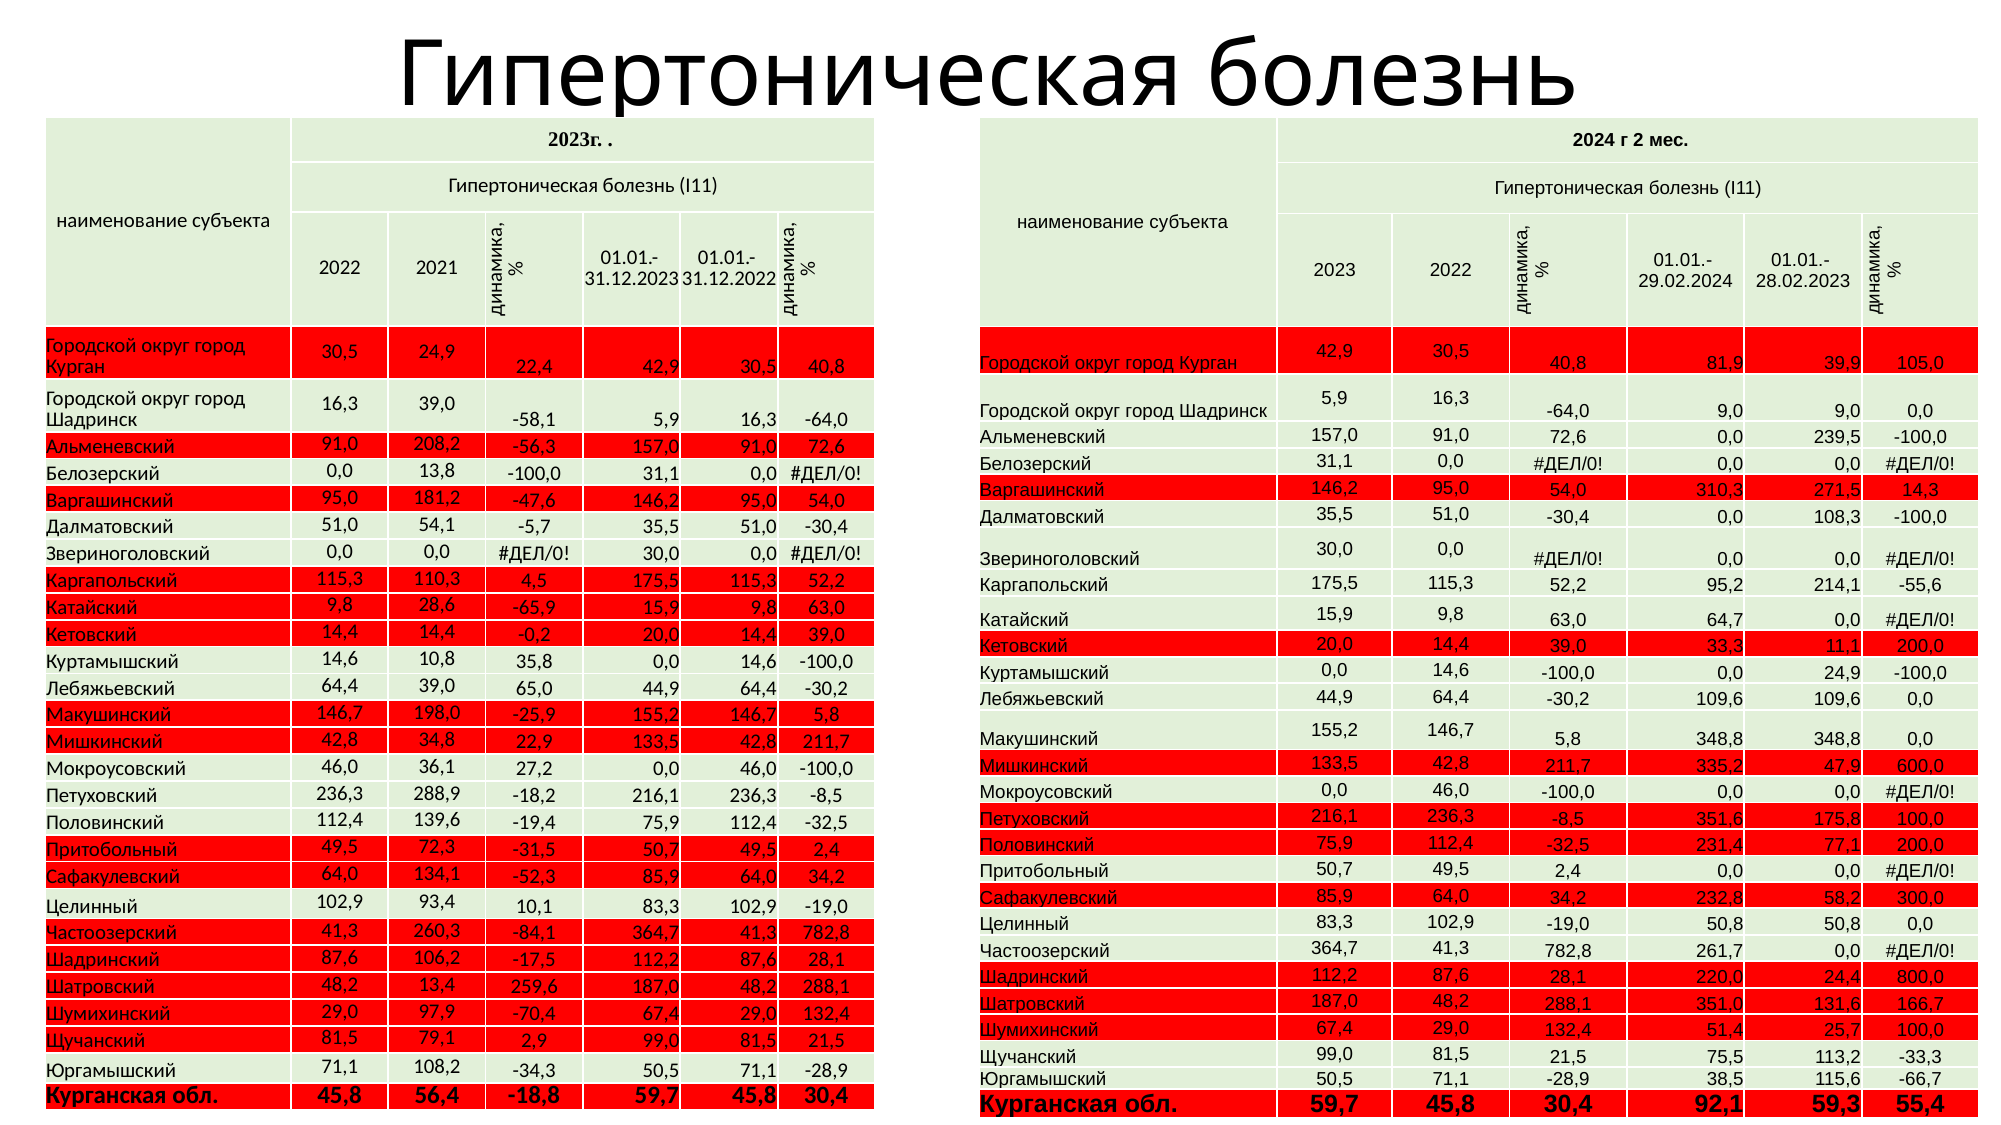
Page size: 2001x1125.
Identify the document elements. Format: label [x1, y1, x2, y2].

table_cell [1628, 422, 1743, 447]
table_cell [681, 862, 777, 888]
table_cell [46, 782, 290, 807]
table_cell [46, 836, 290, 861]
table_cell [584, 433, 679, 458]
table_cell [1628, 214, 1743, 326]
table_cell [779, 782, 874, 807]
table_cell [1393, 711, 1509, 749]
table_cell [1863, 830, 1978, 855]
table_cell [486, 213, 582, 325]
table_cell [292, 701, 387, 726]
table_cell [1628, 475, 1743, 500]
table_cell [1628, 962, 1743, 987]
table_cell [1863, 327, 1978, 373]
table_cell [1393, 214, 1509, 326]
table_cell [1745, 658, 1861, 682]
table_cell [1863, 658, 1978, 682]
table_cell [779, 327, 874, 378]
table_cell [389, 594, 485, 619]
table_cell [389, 1000, 485, 1025]
table_cell [1628, 1068, 1743, 1088]
table_cell [1278, 1015, 1391, 1040]
table_cell [681, 513, 777, 538]
table_cell [292, 567, 387, 592]
table_cell [389, 213, 485, 325]
table_cell [389, 782, 485, 807]
table_cell [1278, 830, 1391, 855]
table_cell [980, 711, 1276, 749]
table_cell [1863, 449, 1978, 473]
table_cell [486, 433, 582, 458]
table_header [1278, 118, 1978, 162]
table_cell [1745, 962, 1861, 987]
table_cell [292, 1084, 387, 1109]
table_cell [1745, 1090, 1861, 1117]
table_cell [1393, 422, 1509, 447]
table_cell [584, 836, 679, 861]
table_cell [1863, 214, 1978, 326]
table_cell [1745, 449, 1861, 473]
table_cell [1510, 501, 1626, 526]
table_cell [1393, 750, 1509, 775]
table_cell [1278, 214, 1391, 326]
table_cell [1628, 830, 1743, 855]
table_cell [1278, 777, 1391, 802]
table_cell [1628, 528, 1743, 568]
table_cell [1628, 631, 1743, 656]
table_cell [1393, 777, 1509, 802]
table_cell [1628, 658, 1743, 682]
table_cell [1278, 597, 1391, 629]
table_cell [1393, 597, 1509, 629]
table_cell [292, 1054, 387, 1082]
table_cell [980, 1068, 1276, 1088]
table_cell [1278, 711, 1391, 749]
table_cell [1510, 475, 1626, 500]
table_cell [779, 486, 874, 511]
table_cell [1393, 989, 1509, 1013]
table_cell [292, 973, 387, 998]
table_cell [292, 755, 387, 780]
table_cell [1510, 658, 1626, 682]
table_cell [292, 647, 387, 673]
table_cell [1745, 570, 1861, 595]
table_cell [1278, 422, 1391, 447]
table_cell [584, 889, 679, 918]
table_cell [1393, 1090, 1509, 1117]
table_cell [292, 513, 387, 538]
table_cell [1863, 631, 1978, 656]
table_cell [1393, 1015, 1509, 1040]
table_cell [1278, 856, 1391, 881]
table_cell [46, 674, 290, 699]
table_cell [779, 540, 874, 565]
table_cell [1278, 570, 1391, 595]
table_cell [1393, 327, 1509, 373]
table_cell [584, 1027, 679, 1052]
table_cell [292, 809, 387, 834]
table_cell [1745, 883, 1861, 907]
table_cell [980, 962, 1276, 987]
table_cell [46, 919, 290, 944]
table_cell [1628, 1041, 1743, 1066]
table_cell [46, 380, 290, 431]
table_cell [1628, 1015, 1743, 1040]
table_cell [1278, 163, 1978, 213]
table_cell [389, 701, 485, 726]
table_cell [46, 889, 290, 918]
table_cell [389, 513, 485, 538]
table_cell [486, 621, 582, 646]
table_cell [1863, 597, 1978, 629]
table_cell [1863, 856, 1978, 881]
table_cell [779, 1000, 874, 1025]
table_cell [46, 1084, 290, 1109]
table_cell [980, 936, 1276, 960]
table_cell [486, 919, 582, 944]
table_cell [1863, 989, 1978, 1013]
table_cell [292, 213, 387, 325]
table_cell [46, 1027, 290, 1052]
table_cell [1278, 375, 1391, 420]
table_cell [1393, 936, 1509, 960]
table_cell [1863, 501, 1978, 526]
table_cell [980, 475, 1276, 500]
table_cell [1745, 803, 1861, 828]
table_cell [681, 919, 777, 944]
table_cell [1393, 962, 1509, 987]
table_cell [486, 327, 582, 378]
table_cell [1278, 750, 1391, 775]
table_cell [1278, 631, 1391, 656]
table_cell [1278, 962, 1391, 987]
table_cell [681, 459, 777, 484]
table_cell [292, 459, 387, 484]
table_cell [584, 567, 679, 592]
table_cell [584, 674, 679, 699]
table_cell [681, 1084, 777, 1109]
table_cell [1745, 830, 1861, 855]
table_cell [1745, 631, 1861, 656]
table_cell [681, 674, 777, 699]
table_cell [1278, 658, 1391, 682]
table_cell [1863, 684, 1978, 709]
table_cell [46, 862, 290, 888]
table_cell [292, 540, 387, 565]
table_cell [389, 433, 485, 458]
table_cell [486, 728, 582, 753]
table_cell [779, 459, 874, 484]
table_cell [292, 1000, 387, 1025]
table_cell [779, 889, 874, 918]
table_cell [46, 946, 290, 971]
table_cell [1628, 989, 1743, 1013]
table_cell [681, 1027, 777, 1052]
table_cell [292, 862, 387, 888]
table_cell [980, 909, 1276, 934]
table_cell [46, 540, 290, 565]
table_cell [1278, 449, 1391, 473]
table_cell [486, 380, 582, 431]
table_cell [1863, 962, 1978, 987]
table_cell [980, 449, 1276, 473]
table_cell [1745, 214, 1861, 326]
table_cell [779, 594, 874, 619]
table_cell [292, 380, 387, 431]
table_cell [779, 1084, 874, 1109]
table_cell [1278, 528, 1391, 568]
table_cell [681, 701, 777, 726]
table_cell [1510, 711, 1626, 749]
table_cell [1745, 597, 1861, 629]
table_cell [46, 567, 290, 592]
table_cell [389, 1084, 485, 1109]
table_cell [1745, 528, 1861, 568]
table_cell [681, 973, 777, 998]
table_cell [681, 327, 777, 378]
table_cell [389, 809, 485, 834]
table_cell [1745, 422, 1861, 447]
table_cell [1745, 856, 1861, 881]
table_cell [1628, 856, 1743, 881]
table_cell [779, 380, 874, 431]
table_cell [681, 380, 777, 431]
table_cell [681, 946, 777, 971]
table_cell [779, 674, 874, 699]
table_cell [779, 809, 874, 834]
table_cell [389, 728, 485, 753]
table_cell [389, 919, 485, 944]
table_cell [292, 594, 387, 619]
table_cell [46, 1054, 290, 1082]
table_cell [1278, 989, 1391, 1013]
table_cell [584, 327, 679, 378]
table_cell [1510, 1068, 1626, 1088]
table_cell [779, 1027, 874, 1052]
table_cell [779, 701, 874, 726]
table_cell [1510, 597, 1626, 629]
table_cell [292, 836, 387, 861]
table_cell [1745, 711, 1861, 749]
table_cell [389, 1054, 485, 1082]
table_cell [1510, 570, 1626, 595]
table_header [292, 118, 874, 161]
table_cell [584, 1054, 679, 1082]
table_cell [1863, 570, 1978, 595]
table_cell [292, 486, 387, 511]
table_cell [584, 647, 679, 673]
table_cell [1628, 327, 1743, 373]
table_cell [584, 701, 679, 726]
table_cell [486, 973, 582, 998]
table_cell [1628, 501, 1743, 526]
table_cell [1278, 1041, 1391, 1066]
table_cell [1863, 528, 1978, 568]
table_cell [486, 540, 582, 565]
table_cell [389, 889, 485, 918]
table_cell [292, 919, 387, 944]
table_cell [584, 380, 679, 431]
table_cell [1745, 375, 1861, 420]
table_cell [1510, 803, 1626, 828]
table_cell [46, 1000, 290, 1025]
table_cell [980, 883, 1276, 907]
table_cell [46, 459, 290, 484]
table_cell [980, 830, 1276, 855]
table_cell [486, 459, 582, 484]
table_cell [681, 889, 777, 918]
table_cell [1745, 936, 1861, 960]
table_cell [681, 647, 777, 673]
table_cell [1628, 883, 1743, 907]
table_cell [1863, 750, 1978, 775]
table_cell [1278, 684, 1391, 709]
table_cell [46, 513, 290, 538]
table_cell [980, 803, 1276, 828]
table_cell [1863, 1015, 1978, 1040]
table_cell [486, 755, 582, 780]
table_cell [1393, 658, 1509, 682]
table_cell [980, 570, 1276, 595]
table_cell [779, 647, 874, 673]
table_cell [292, 946, 387, 971]
table_cell [1510, 214, 1626, 326]
table_cell [1510, 909, 1626, 934]
table_cell [1278, 883, 1391, 907]
table_cell [681, 567, 777, 592]
table_cell [779, 973, 874, 998]
table_cell [46, 809, 290, 834]
table_cell [389, 459, 485, 484]
table_cell [1393, 684, 1509, 709]
table_cell [486, 513, 582, 538]
table_cell [980, 501, 1276, 526]
table_cell [1510, 1090, 1626, 1117]
table_cell [1510, 1015, 1626, 1040]
table_cell [681, 213, 777, 325]
table_cell [1393, 528, 1509, 568]
table_cell [1745, 501, 1861, 526]
table_cell [1278, 327, 1391, 373]
table_cell [1745, 1068, 1861, 1088]
table_cell [292, 327, 387, 378]
table_cell [980, 327, 1276, 373]
table_cell [292, 782, 387, 807]
table_cell [292, 163, 874, 211]
table_cell [1278, 501, 1391, 526]
table_cell [584, 540, 679, 565]
table_cell [1393, 631, 1509, 656]
table_cell [779, 919, 874, 944]
table_cell [389, 380, 485, 431]
table_cell [1628, 750, 1743, 775]
table_cell [292, 1027, 387, 1052]
table_cell [389, 567, 485, 592]
table_cell [779, 755, 874, 780]
table_cell [681, 1000, 777, 1025]
table_cell [1278, 1090, 1391, 1117]
table_cell [584, 755, 679, 780]
table_cell [1393, 375, 1509, 420]
table_cell [681, 836, 777, 861]
table_cell [1393, 883, 1509, 907]
table_cell [1745, 1015, 1861, 1040]
table_cell [389, 327, 485, 378]
table_cell [292, 728, 387, 753]
table_cell [1510, 830, 1626, 855]
table_cell [389, 486, 485, 511]
table_cell [1628, 597, 1743, 629]
table_cell [389, 1027, 485, 1052]
table_cell [486, 809, 582, 834]
table_cell [1510, 989, 1626, 1013]
table_cell [1628, 936, 1743, 960]
table_cell [980, 750, 1276, 775]
table_cell [1278, 936, 1391, 960]
table_cell [980, 631, 1276, 656]
table_cell [681, 621, 777, 646]
table_cell [486, 889, 582, 918]
table_cell [1863, 1041, 1978, 1066]
table_cell [46, 701, 290, 726]
table_cell [681, 433, 777, 458]
table_cell [1510, 962, 1626, 987]
table_cell [1510, 777, 1626, 802]
table_header [980, 118, 1276, 326]
table_cell [980, 989, 1276, 1013]
table_cell [1628, 684, 1743, 709]
table_cell [681, 809, 777, 834]
table_cell [46, 594, 290, 619]
table_cell [486, 836, 582, 861]
table_cell [1510, 528, 1626, 568]
table_cell [1745, 327, 1861, 373]
table_cell [46, 973, 290, 998]
table_cell [681, 486, 777, 511]
table_cell [486, 486, 582, 511]
table_cell [389, 647, 485, 673]
table_cell [389, 862, 485, 888]
table_cell [486, 1084, 582, 1109]
table_cell [486, 674, 582, 699]
table_cell [980, 684, 1276, 709]
table_cell [980, 1015, 1276, 1040]
table_cell [486, 567, 582, 592]
table_cell [486, 594, 582, 619]
table_cell [1393, 1068, 1509, 1088]
table_cell [1628, 711, 1743, 749]
table_cell [980, 777, 1276, 802]
table_cell [486, 647, 582, 673]
table_cell [1863, 375, 1978, 420]
table_cell [1745, 989, 1861, 1013]
table_cell [1745, 684, 1861, 709]
table_cell [779, 862, 874, 888]
table_cell [1863, 1068, 1978, 1088]
table_cell [980, 856, 1276, 881]
table_cell [779, 213, 874, 325]
table_cell [1393, 1041, 1509, 1066]
table_cell [1628, 803, 1743, 828]
table_cell [584, 486, 679, 511]
table_cell [46, 755, 290, 780]
table_cell [389, 946, 485, 971]
table_cell [1628, 375, 1743, 420]
table_cell [681, 782, 777, 807]
table_cell [584, 946, 679, 971]
table_cell [1863, 936, 1978, 960]
table_cell [584, 1084, 679, 1109]
table_cell [584, 782, 679, 807]
table_cell [1393, 475, 1509, 500]
table_cell [1510, 750, 1626, 775]
table_cell [681, 755, 777, 780]
table_cell [389, 674, 485, 699]
table_cell [584, 862, 679, 888]
table_cell [1863, 777, 1978, 802]
table_cell [1510, 856, 1626, 881]
table_cell [1863, 475, 1978, 500]
table_cell [779, 1054, 874, 1082]
table_cell [681, 728, 777, 753]
table_cell [389, 540, 485, 565]
table_cell [980, 658, 1276, 682]
table_cell [389, 973, 485, 998]
table_cell [46, 728, 290, 753]
table_cell [1393, 909, 1509, 934]
table_cell [584, 594, 679, 619]
table_cell [980, 1090, 1276, 1117]
table_cell [779, 567, 874, 592]
table_cell [1745, 475, 1861, 500]
table_cell [486, 1027, 582, 1052]
table_cell [1393, 830, 1509, 855]
table_cell [980, 597, 1276, 629]
table_cell [1628, 777, 1743, 802]
table_cell [1628, 1090, 1743, 1117]
table_cell [1863, 422, 1978, 447]
table_cell [980, 1041, 1276, 1066]
table_cell [1628, 570, 1743, 595]
table_cell [46, 433, 290, 458]
table_cell [1393, 501, 1509, 526]
table_cell [584, 513, 679, 538]
table_cell [1745, 777, 1861, 802]
table_cell [389, 755, 485, 780]
table_cell [292, 433, 387, 458]
table_cell [389, 621, 485, 646]
table_cell [980, 528, 1276, 568]
table_cell [1863, 909, 1978, 934]
table_cell [46, 621, 290, 646]
table_cell [1745, 1041, 1861, 1066]
table_cell [584, 809, 679, 834]
table_cell [1863, 1090, 1978, 1117]
table_cell [1510, 631, 1626, 656]
table_cell [584, 459, 679, 484]
table_header [46, 118, 290, 325]
table_cell [1510, 684, 1626, 709]
table_cell [584, 213, 679, 325]
table_cell [1393, 449, 1509, 473]
title [137, 0, 1863, 152]
table_cell [1278, 1068, 1391, 1088]
table_cell [1510, 1041, 1626, 1066]
table_cell [486, 782, 582, 807]
table_cell [779, 946, 874, 971]
table_cell [681, 540, 777, 565]
table_cell [46, 327, 290, 378]
table_cell [1278, 475, 1391, 500]
table_cell [980, 422, 1276, 447]
table_cell [486, 862, 582, 888]
table_cell [1510, 883, 1626, 907]
table_cell [779, 728, 874, 753]
table_cell [1863, 711, 1978, 749]
table_cell [1393, 570, 1509, 595]
table_cell [1510, 375, 1626, 420]
table_cell [46, 647, 290, 673]
table_cell [1510, 936, 1626, 960]
table_cell [486, 946, 582, 971]
table_cell [1628, 909, 1743, 934]
table_cell [292, 674, 387, 699]
table_cell [292, 621, 387, 646]
table_cell [1278, 909, 1391, 934]
table_cell [486, 1054, 582, 1082]
table_cell [584, 919, 679, 944]
table_cell [980, 375, 1276, 420]
table_cell [1745, 750, 1861, 775]
table_cell [1510, 422, 1626, 447]
table_cell [584, 973, 679, 998]
table_cell [46, 486, 290, 511]
table_cell [681, 594, 777, 619]
table_cell [486, 701, 582, 726]
table_cell [1393, 856, 1509, 881]
table_cell [779, 513, 874, 538]
table_cell [584, 621, 679, 646]
table_cell [584, 728, 679, 753]
table_cell [1863, 803, 1978, 828]
table_cell [1510, 449, 1626, 473]
table_cell [779, 621, 874, 646]
table_cell [779, 836, 874, 861]
table_cell [779, 433, 874, 458]
table_cell [681, 1054, 777, 1082]
table_cell [292, 889, 387, 918]
table_cell [486, 1000, 582, 1025]
table_cell [1863, 883, 1978, 907]
table_cell [1393, 803, 1509, 828]
table_cell [1510, 327, 1626, 373]
table_cell [389, 836, 485, 861]
table_cell [1628, 449, 1743, 473]
table_cell [584, 1000, 679, 1025]
table_cell [1745, 909, 1861, 934]
table_cell [1278, 803, 1391, 828]
